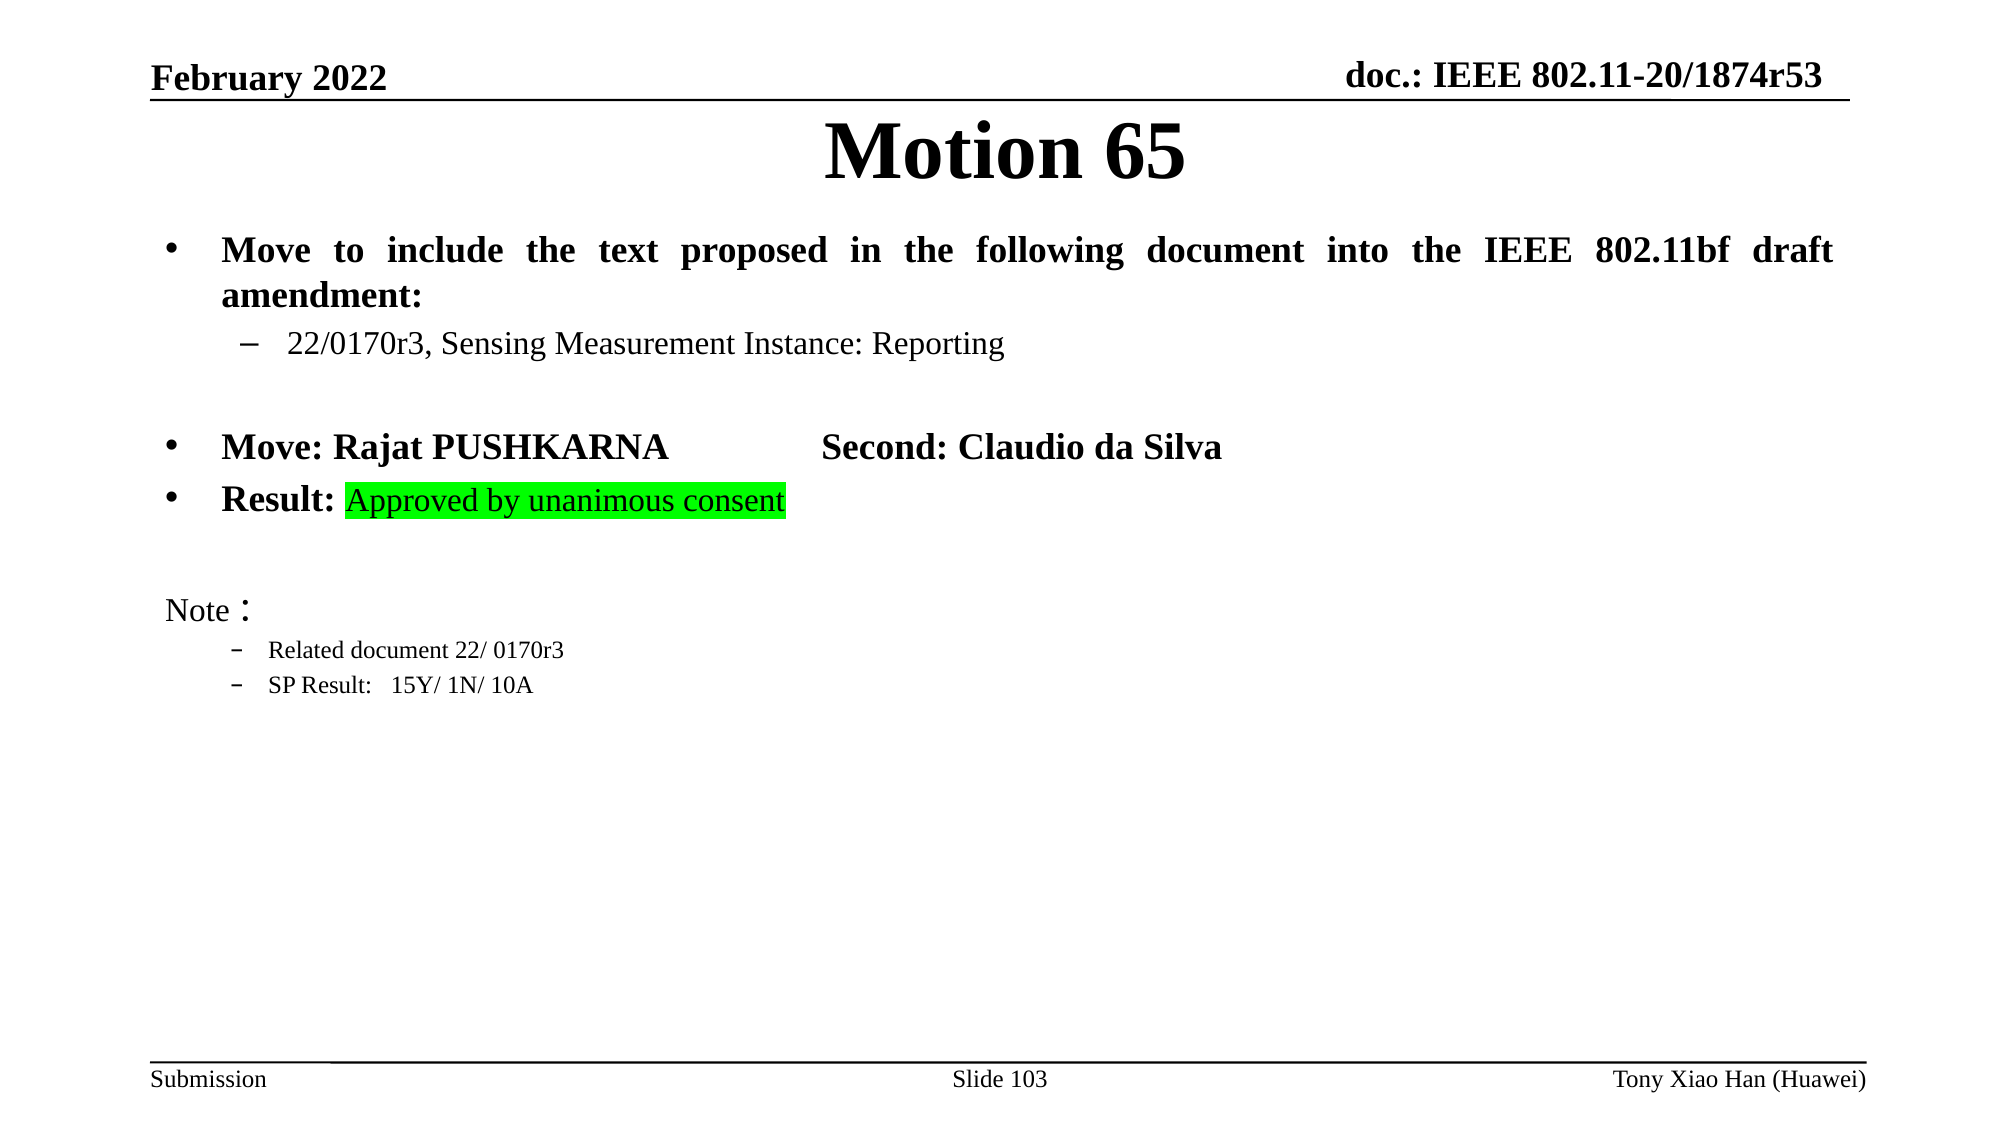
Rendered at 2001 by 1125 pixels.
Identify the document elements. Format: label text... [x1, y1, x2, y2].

text_box Move to include the text proposed in the following document into the IEEE 802.11bf draft amendment: 22/0170r3, Sensing Measurement Instance: Reporting Move: Rajat PUSHKARNA Second: Claudio da Silva Result: Approved by unanimous consent Note： Related document 22/ 0170r3 SP Result: 15Y/ 1N/ 10A [150, 187, 1850, 900]
text_box Motion 65 [368, 87, 1644, 187]
